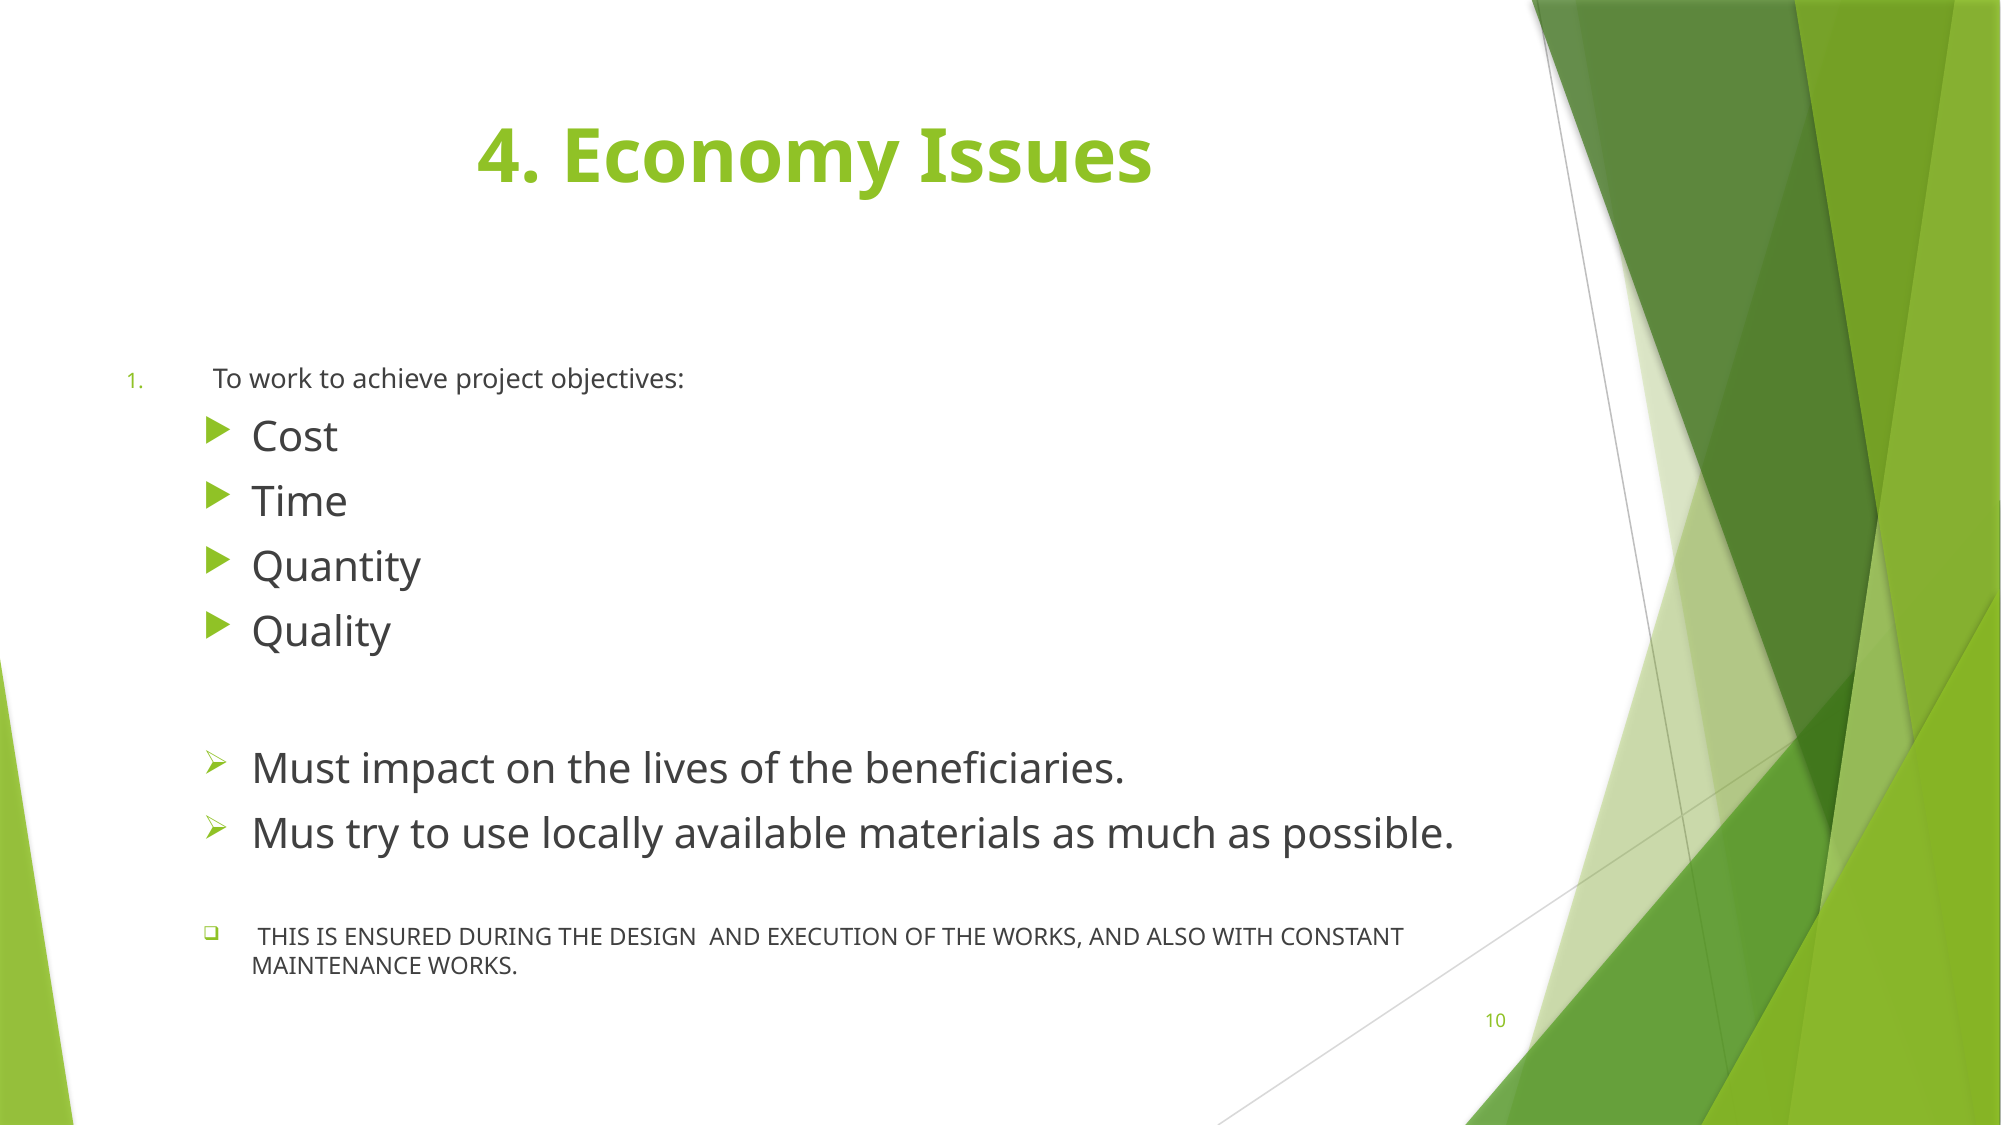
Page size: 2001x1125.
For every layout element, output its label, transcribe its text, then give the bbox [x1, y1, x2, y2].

slide_number 10 [1409, 991, 1522, 1051]
list To work to achieve project objectives: Cost Time Quantity Quality Must impact on the lives of the beneficiaries. Mus try to use locally available materials as much as possible. THIS IS ENSURED DURING THE DESIGN AND EXECUTION OF THE WORKS, AND ALSO WITH CONSTANT MAINTENANCE WORKS. [111, 354, 1522, 992]
title 4. Economy Issues [111, 99, 1522, 317]
